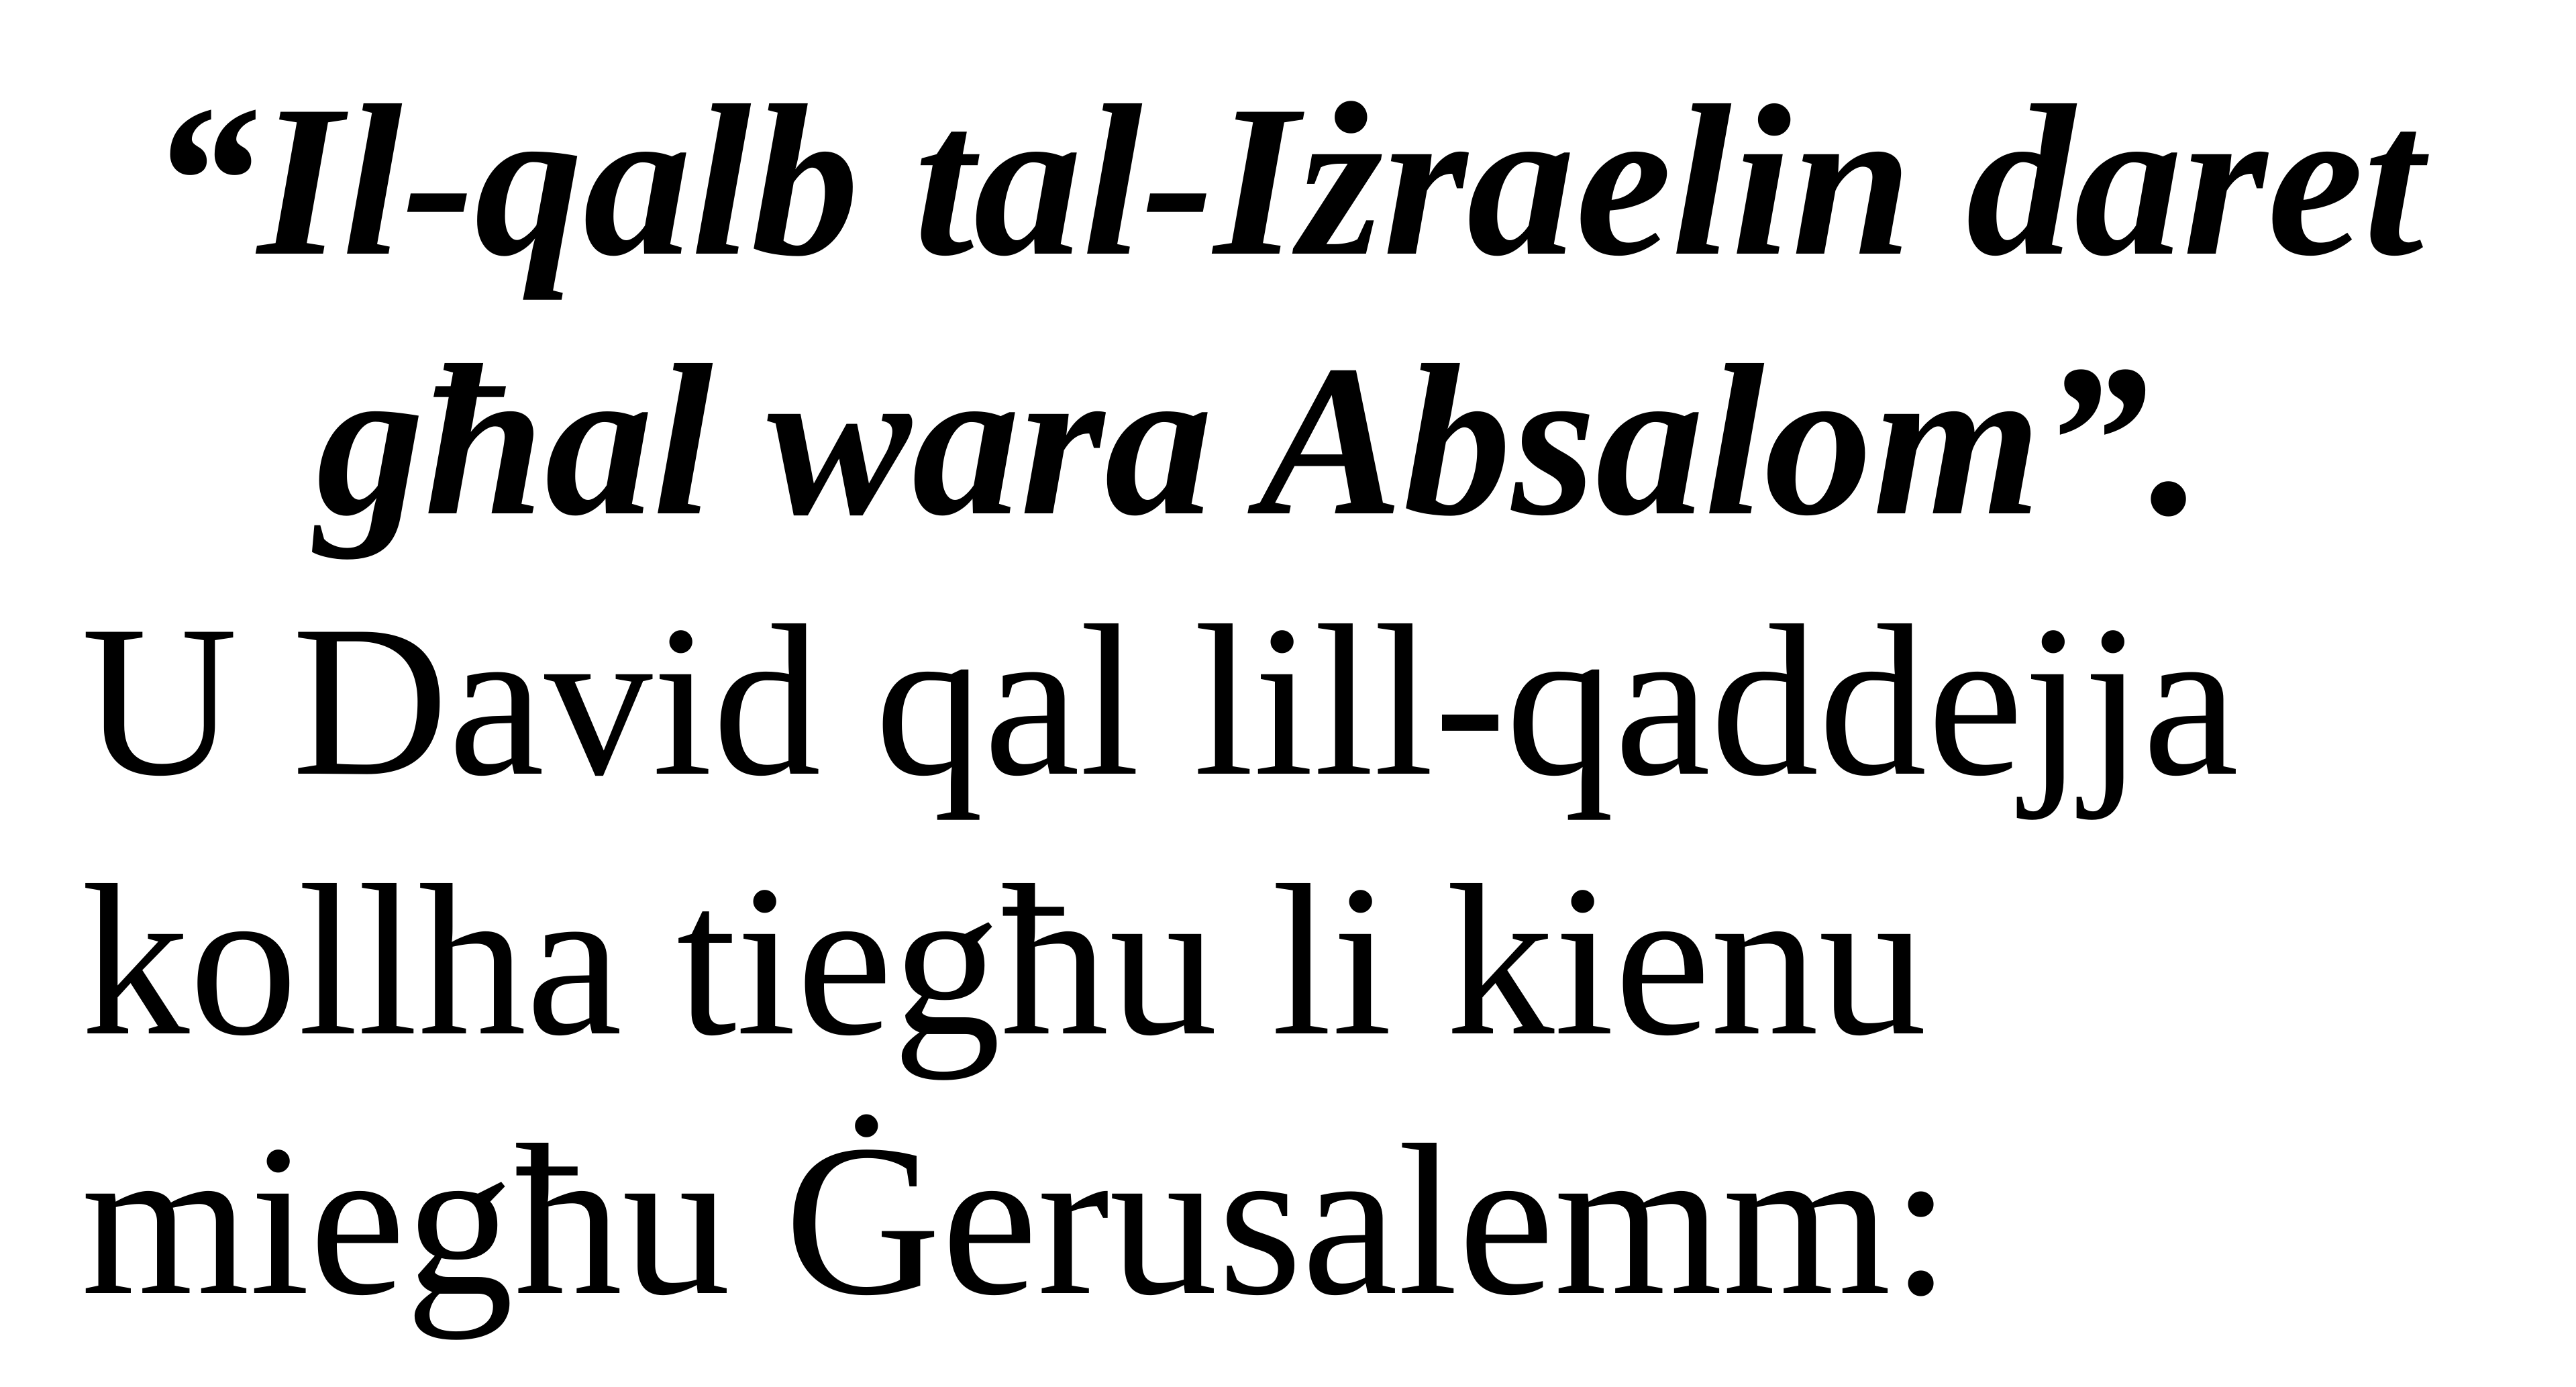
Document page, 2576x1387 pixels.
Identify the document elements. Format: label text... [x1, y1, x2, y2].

text_box “Il-qalb tal-Iżraelin daret għal wara Absalom”. U David qal lill-qaddejja kollha tiegħu li kienu miegħu Ġerusalemm: [69, 36, 2508, 1339]
